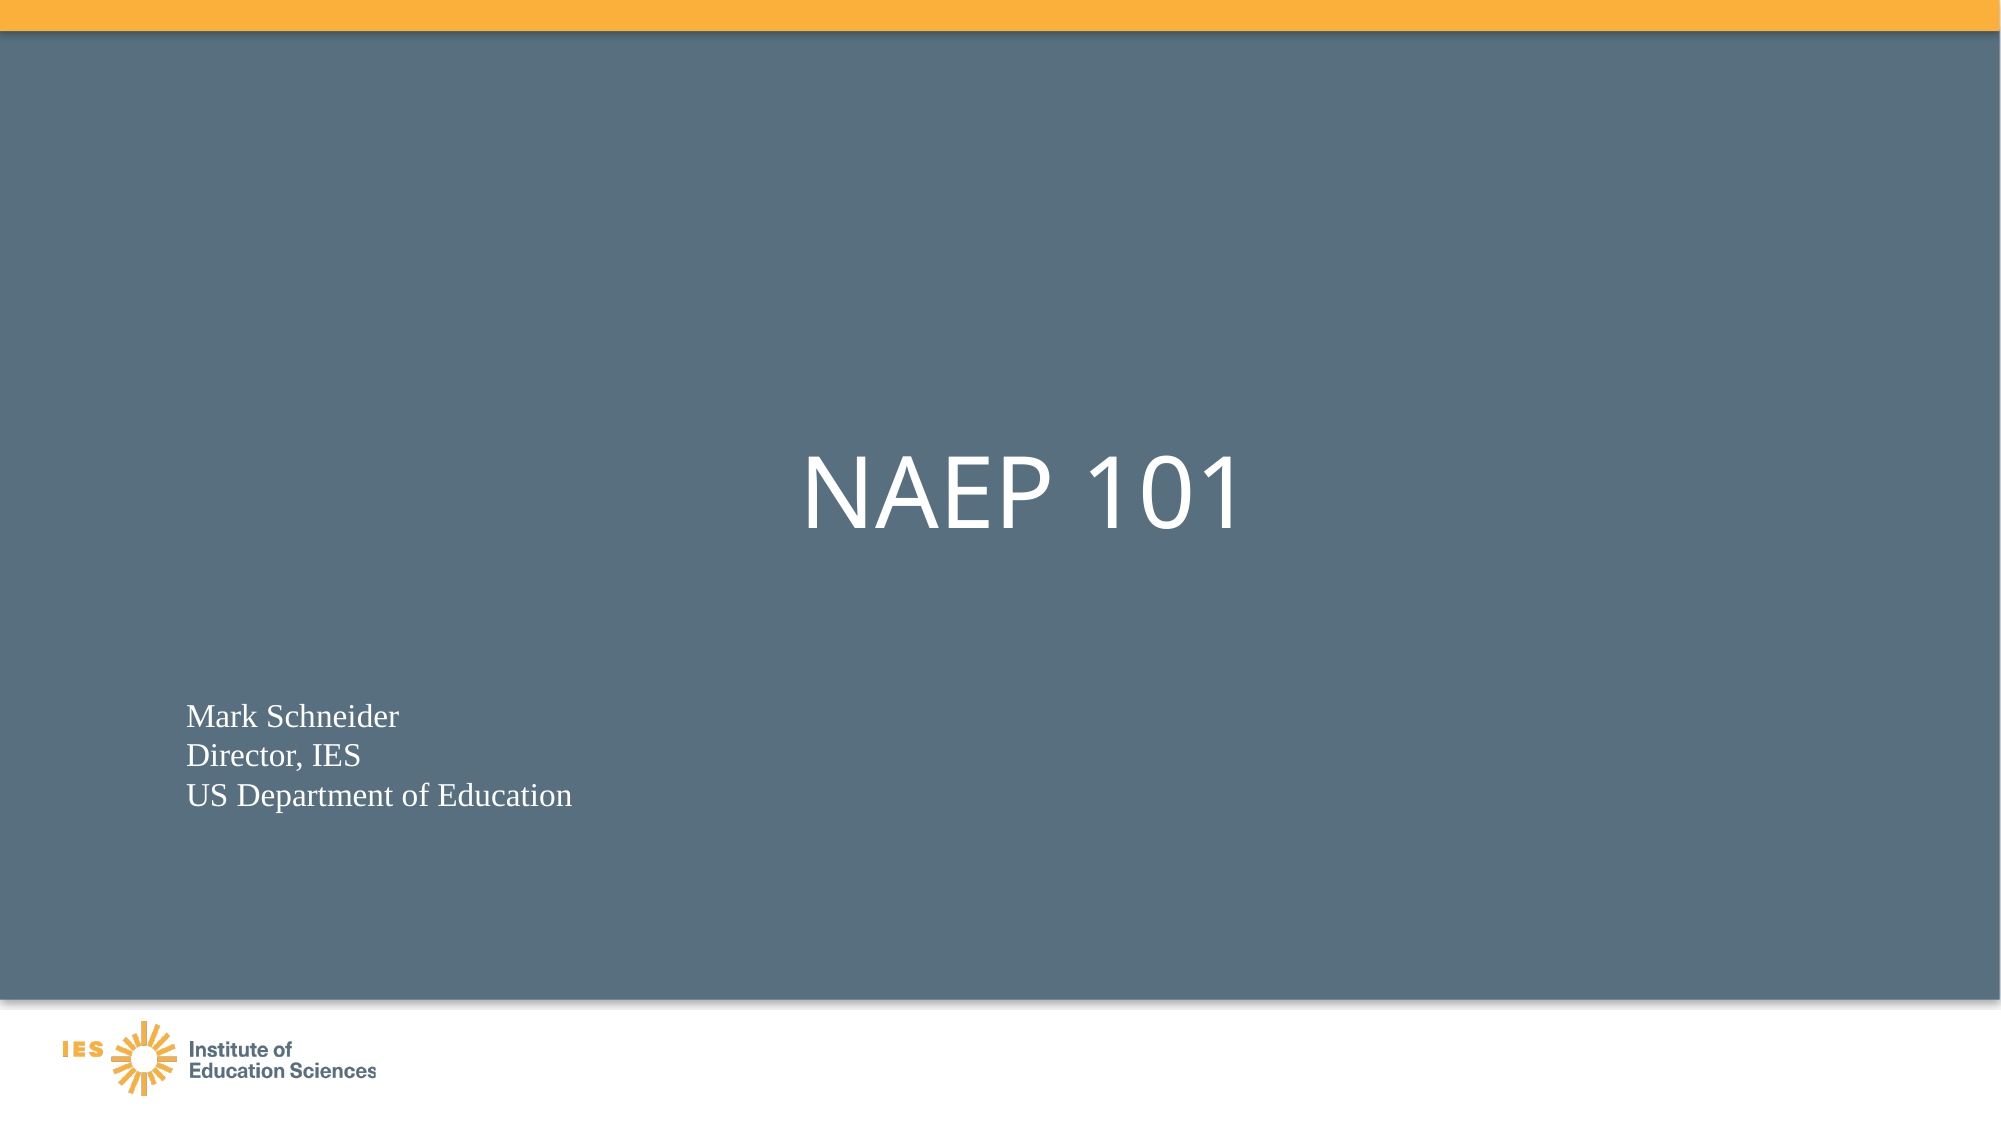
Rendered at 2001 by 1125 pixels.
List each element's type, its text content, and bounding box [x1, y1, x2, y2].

title NAEP 101​ [186, 428, 1867, 694]
list Mark Schneider Director, IES US Department of Education [186, 693, 616, 938]
